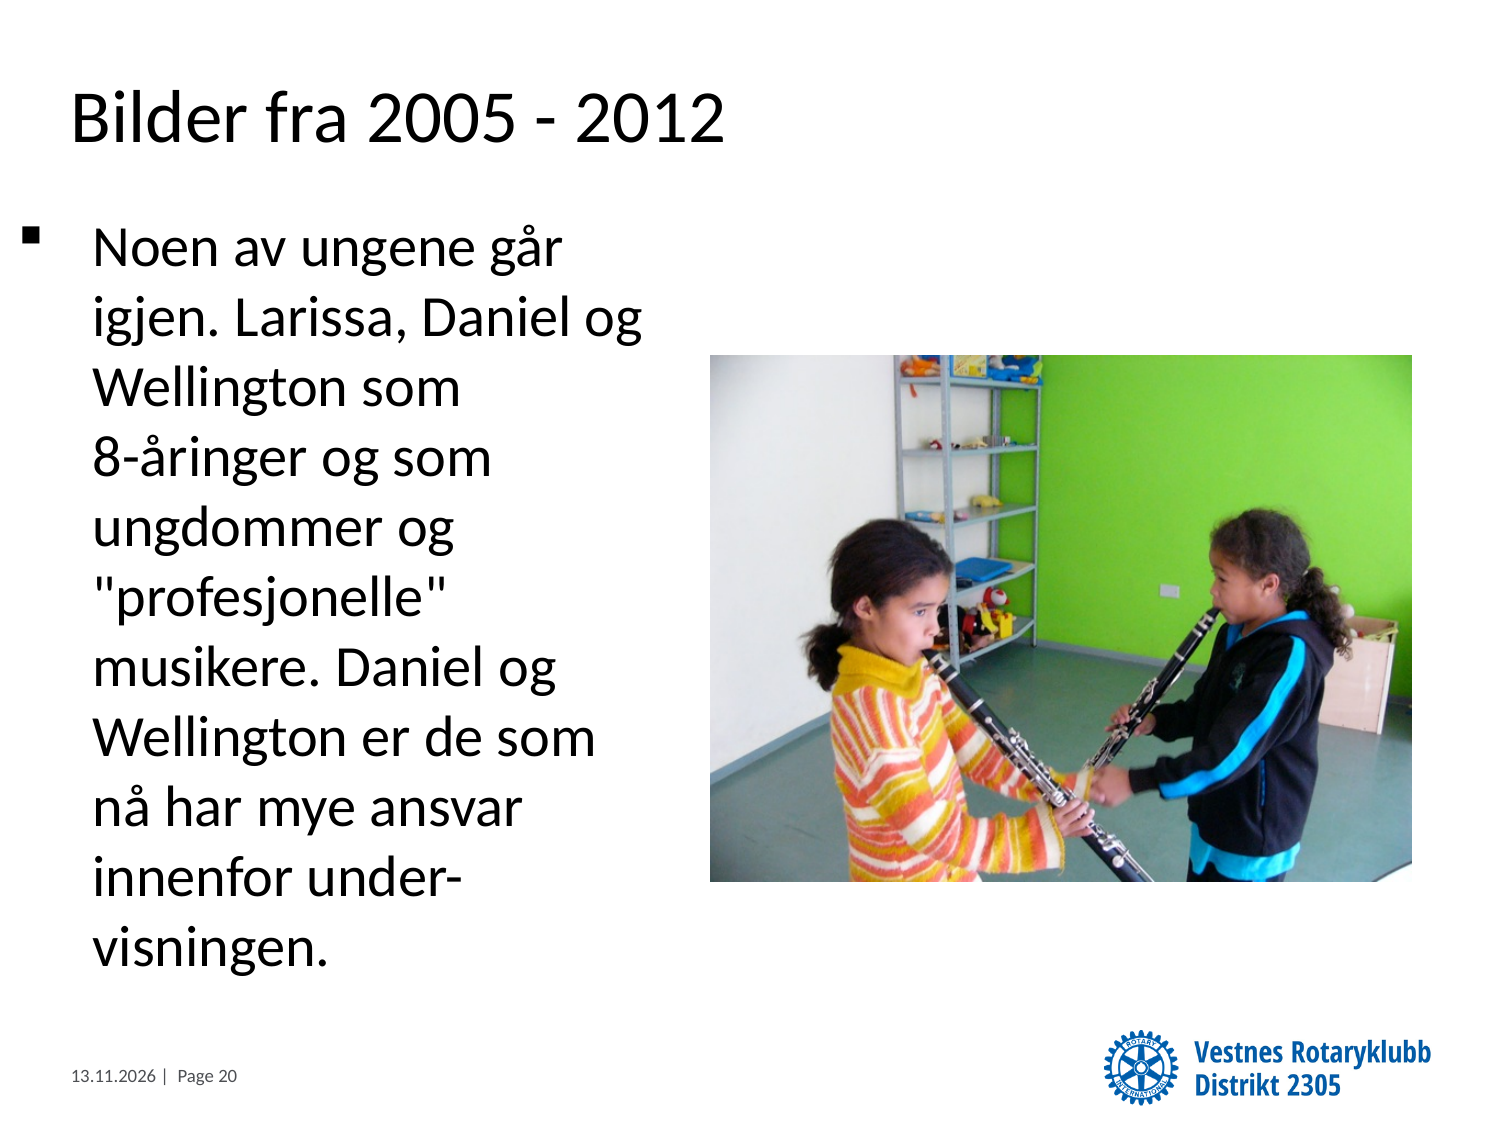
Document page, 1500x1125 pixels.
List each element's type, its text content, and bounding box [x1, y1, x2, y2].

picture [1104, 1029, 1436, 1107]
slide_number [70, 1063, 727, 1089]
title Bilder fra 2005 - 2012 [70, 72, 1428, 159]
picture [710, 355, 1412, 882]
list Noen av ungene går igjen. Larissa, Daniel og Wellington som 8-åringer og som ungdommer og "profesjonelle" musikere. Daniel og Wellington er de som nå har mye ansvar innenfor under-visningen. [17, 208, 644, 994]
